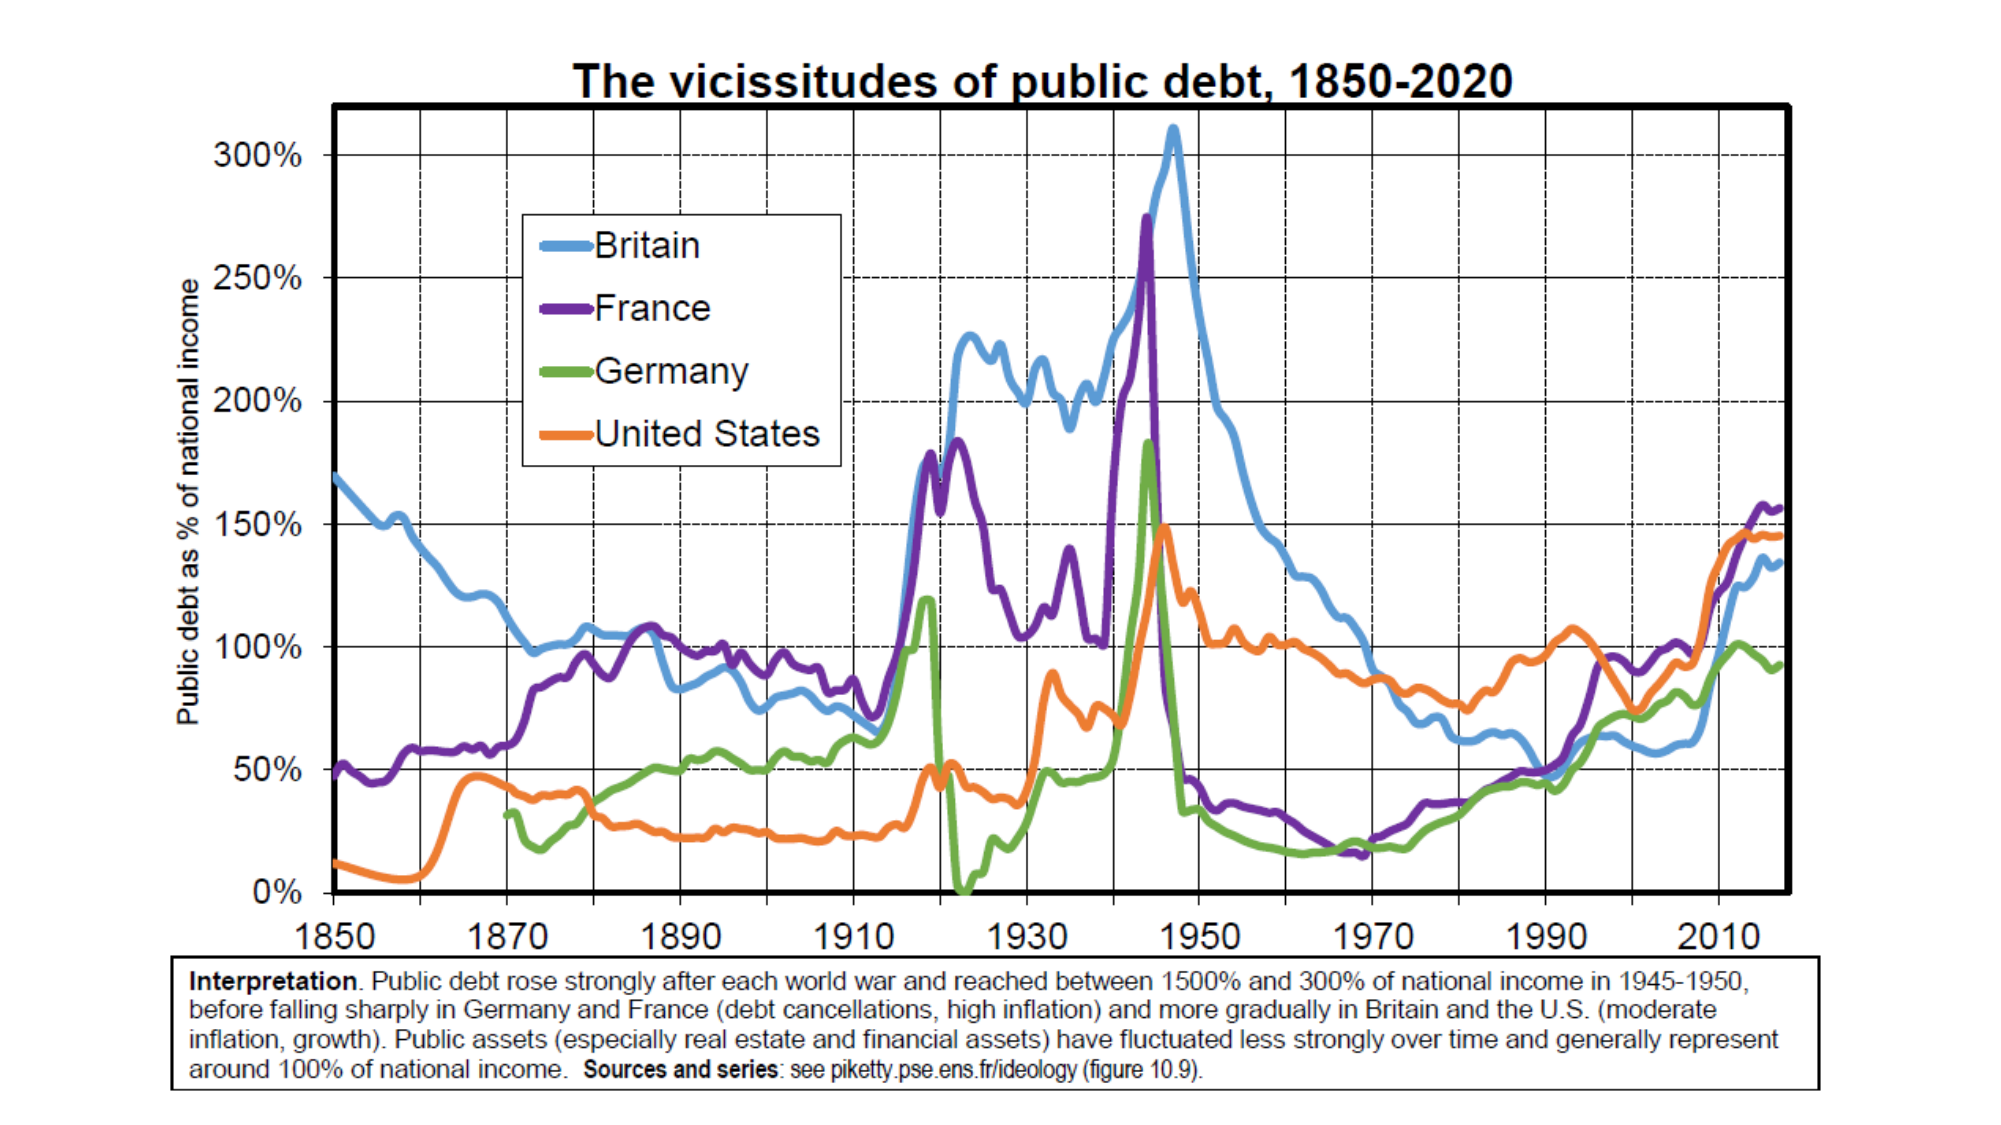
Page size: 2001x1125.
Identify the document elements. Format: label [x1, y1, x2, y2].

picture [136, 0, 1864, 1125]
